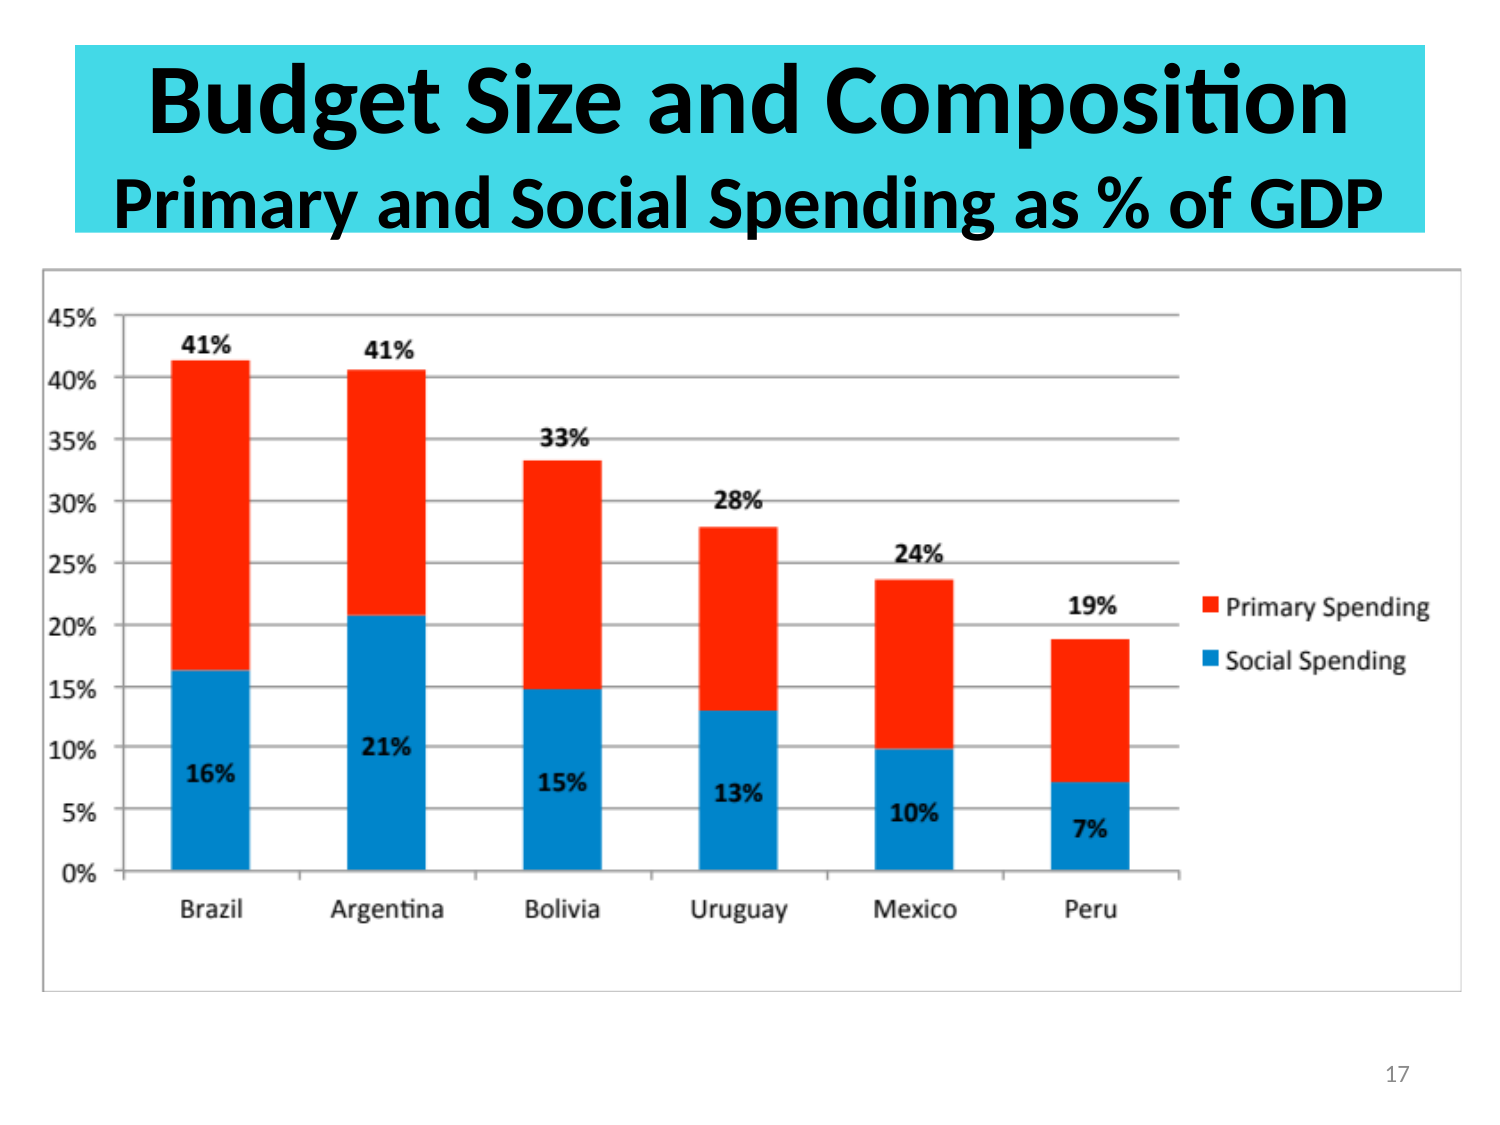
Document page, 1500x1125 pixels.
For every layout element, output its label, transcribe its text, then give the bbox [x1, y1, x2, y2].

slide_number 17 [1074, 1042, 1425, 1103]
picture [41, 268, 1462, 992]
title Budget Size and Composition Primary and Social Spending as % of GDP [75, 45, 1425, 233]
